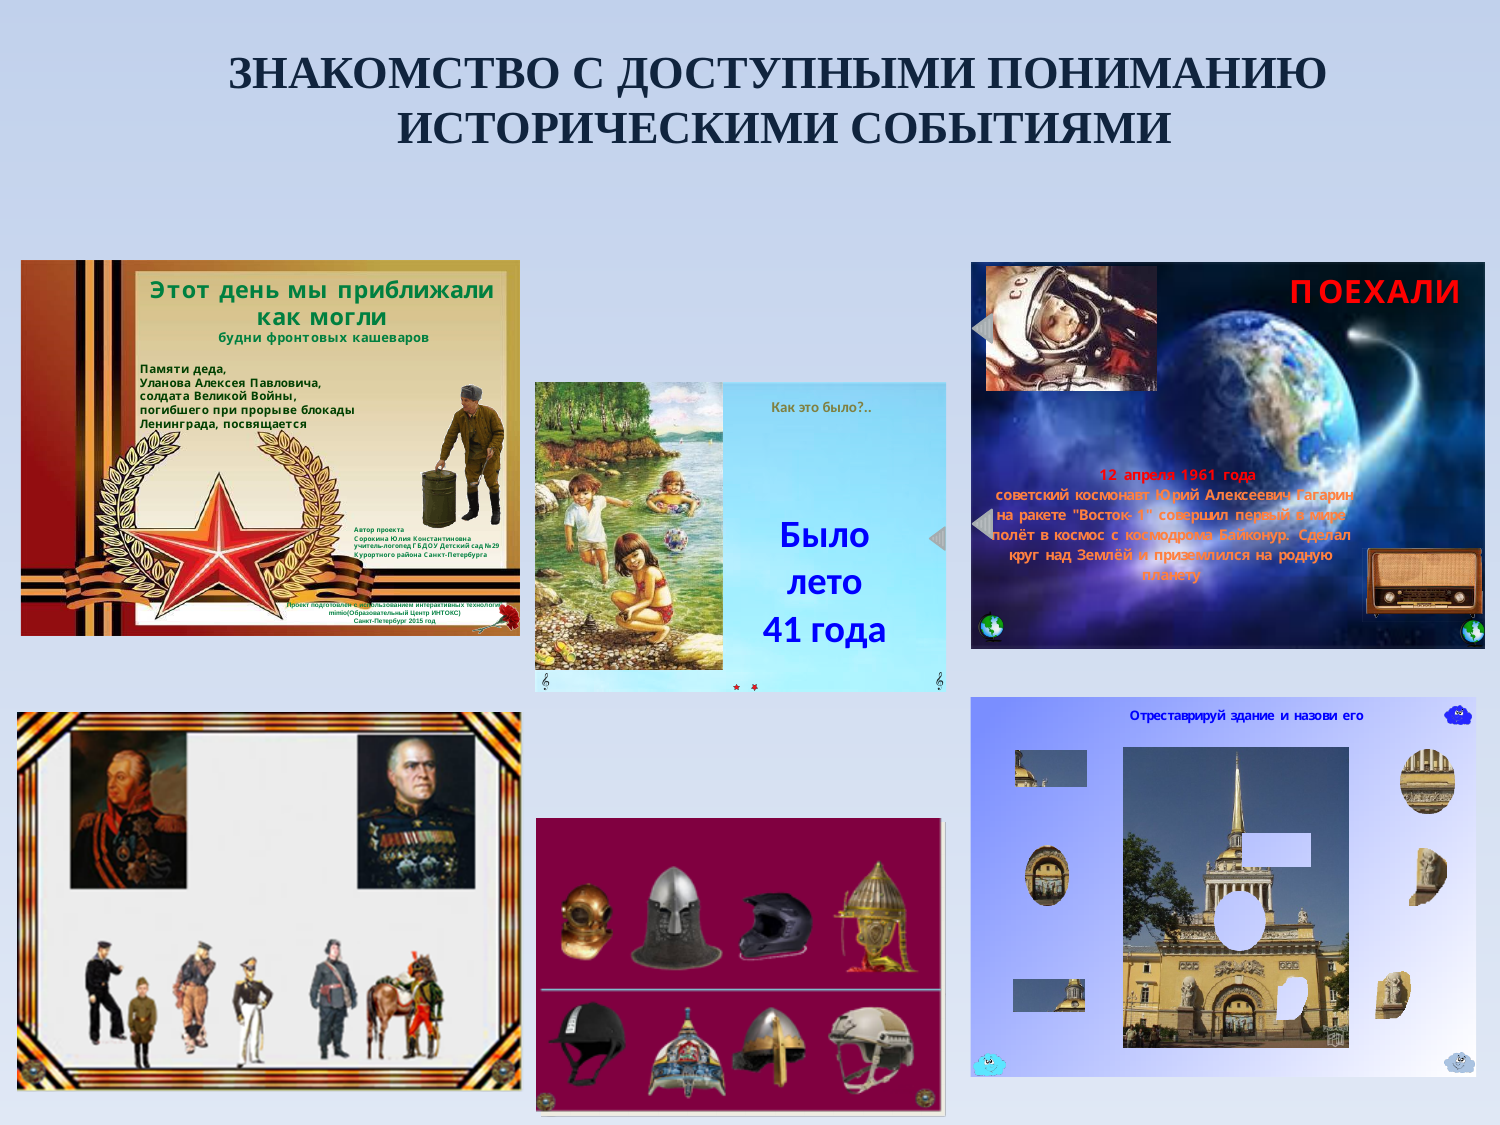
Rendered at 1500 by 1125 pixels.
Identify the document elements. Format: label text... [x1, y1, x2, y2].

picture [17, 0, 1500, 1113]
text_box ЗНАКОМСТВО С ДОСТУПНЫМИ ПОНИМАНИЮ ИСТОРИЧЕСКИМИ СОБЫТИЯМИ [213, 35, 965, 160]
